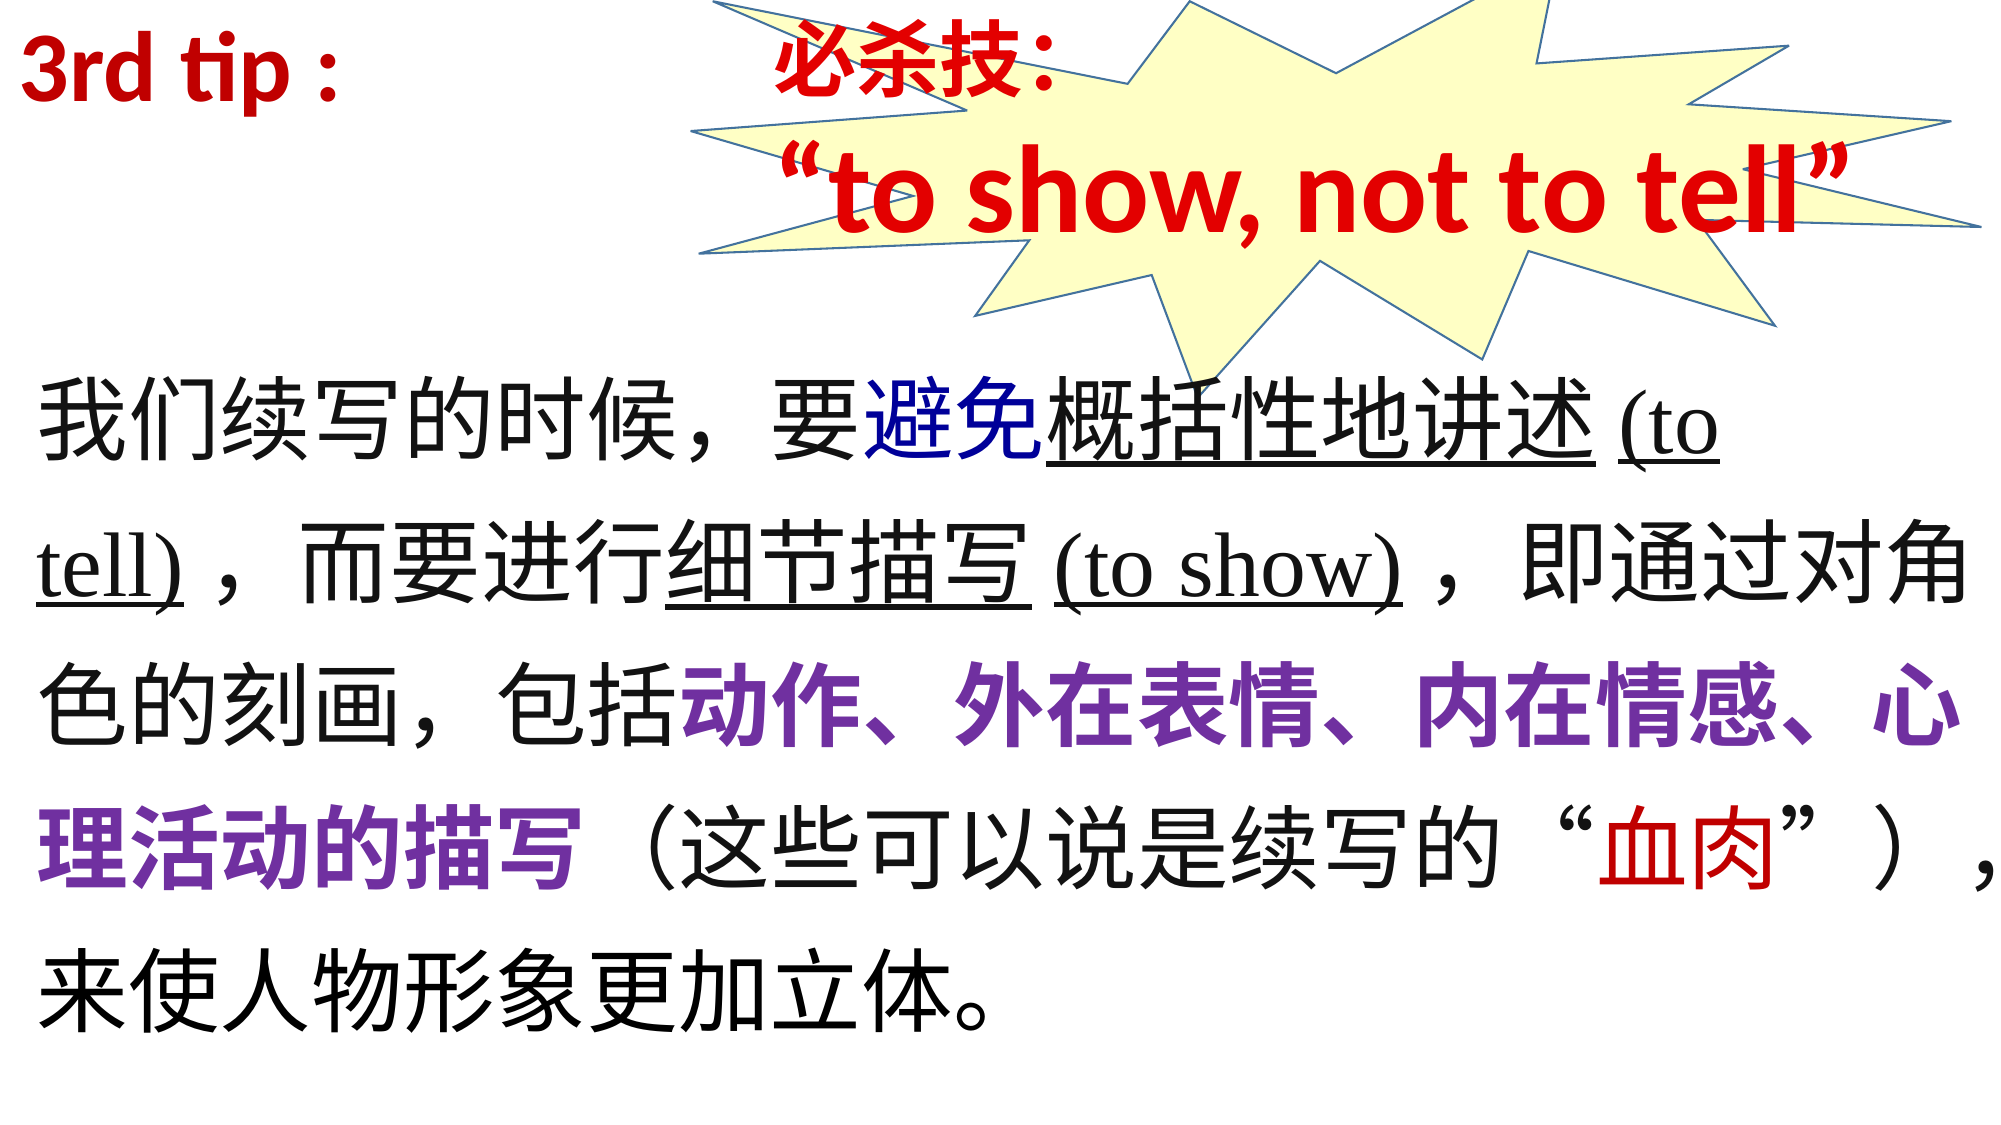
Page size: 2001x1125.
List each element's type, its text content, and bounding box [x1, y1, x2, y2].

text_box [1324, 265, 1524, 322]
text_box 3rd tip : [0, 0, 359, 134]
text_box [698, 236, 758, 255]
text_box 必杀技： “to show, not to tell” [758, 0, 2000, 265]
text_box [690, 125, 758, 152]
text_box 我们续写的时候，要避免概括性地讲述(to tell)，而要进行细节描写(to show)，即通过对角色的刻画，包括动作、外在表情、内在情感、心理活动的描写（这些可以说是续写的“血肉”），来使人物形象更加立体。 [21, 322, 2000, 1052]
text_box [712, 0, 758, 22]
text_box [1571, 265, 1774, 322]
text_box [972, 265, 1318, 322]
